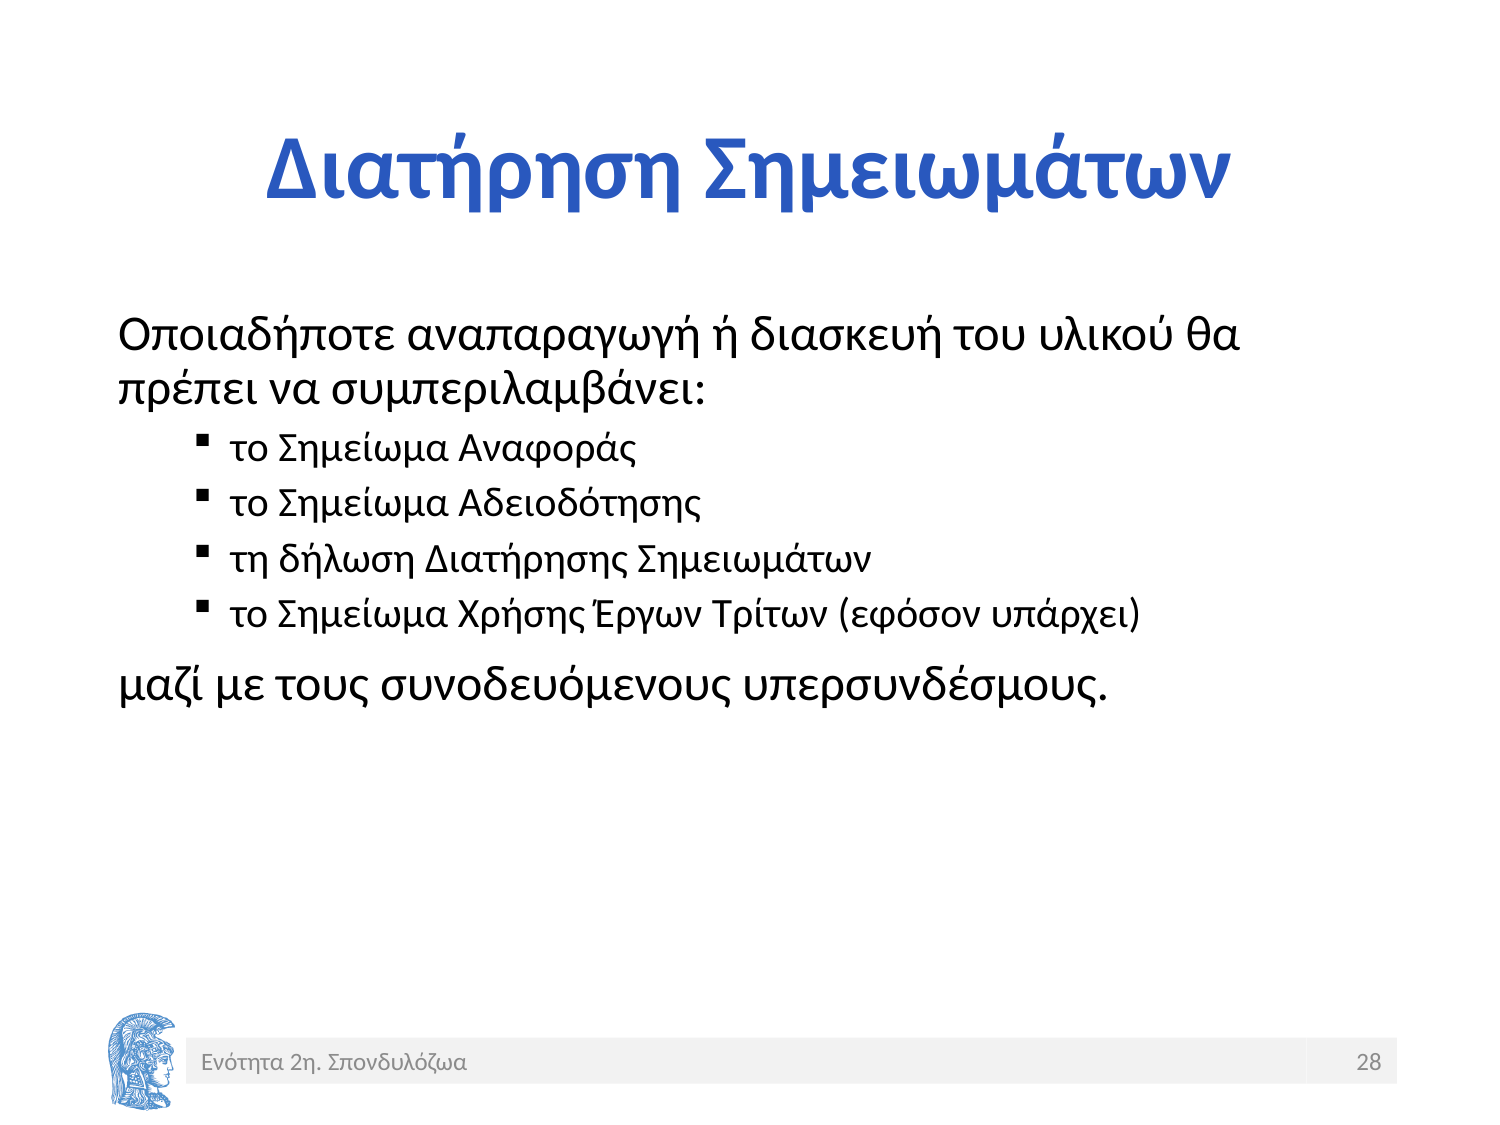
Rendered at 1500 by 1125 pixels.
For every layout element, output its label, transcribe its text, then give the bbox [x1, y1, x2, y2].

footer Ενότητα 2η. Σπονδυλόζωα [186, 1037, 1306, 1084]
list Οποιαδήποτε αναπαραγωγή ή διασκευή του υλικού θα πρέπει να συμπεριλαμβάνει: το Σημείωμα Αναφοράς το Σημείωμα Αδειοδότησης τη δήλωση Διατήρησης Σημειωμάτων το Σημείωμα Χρήσης Έργων Τρίτων (εφόσον υπάρχει) μαζί με τους συνοδευόμενους υπερσυνδέσμους. [103, 299, 1397, 1014]
picture [103, 1014, 186, 1114]
title Διατήρηση Σημειωμάτων [103, 59, 1397, 278]
slide_number 28 [1306, 1037, 1397, 1084]
